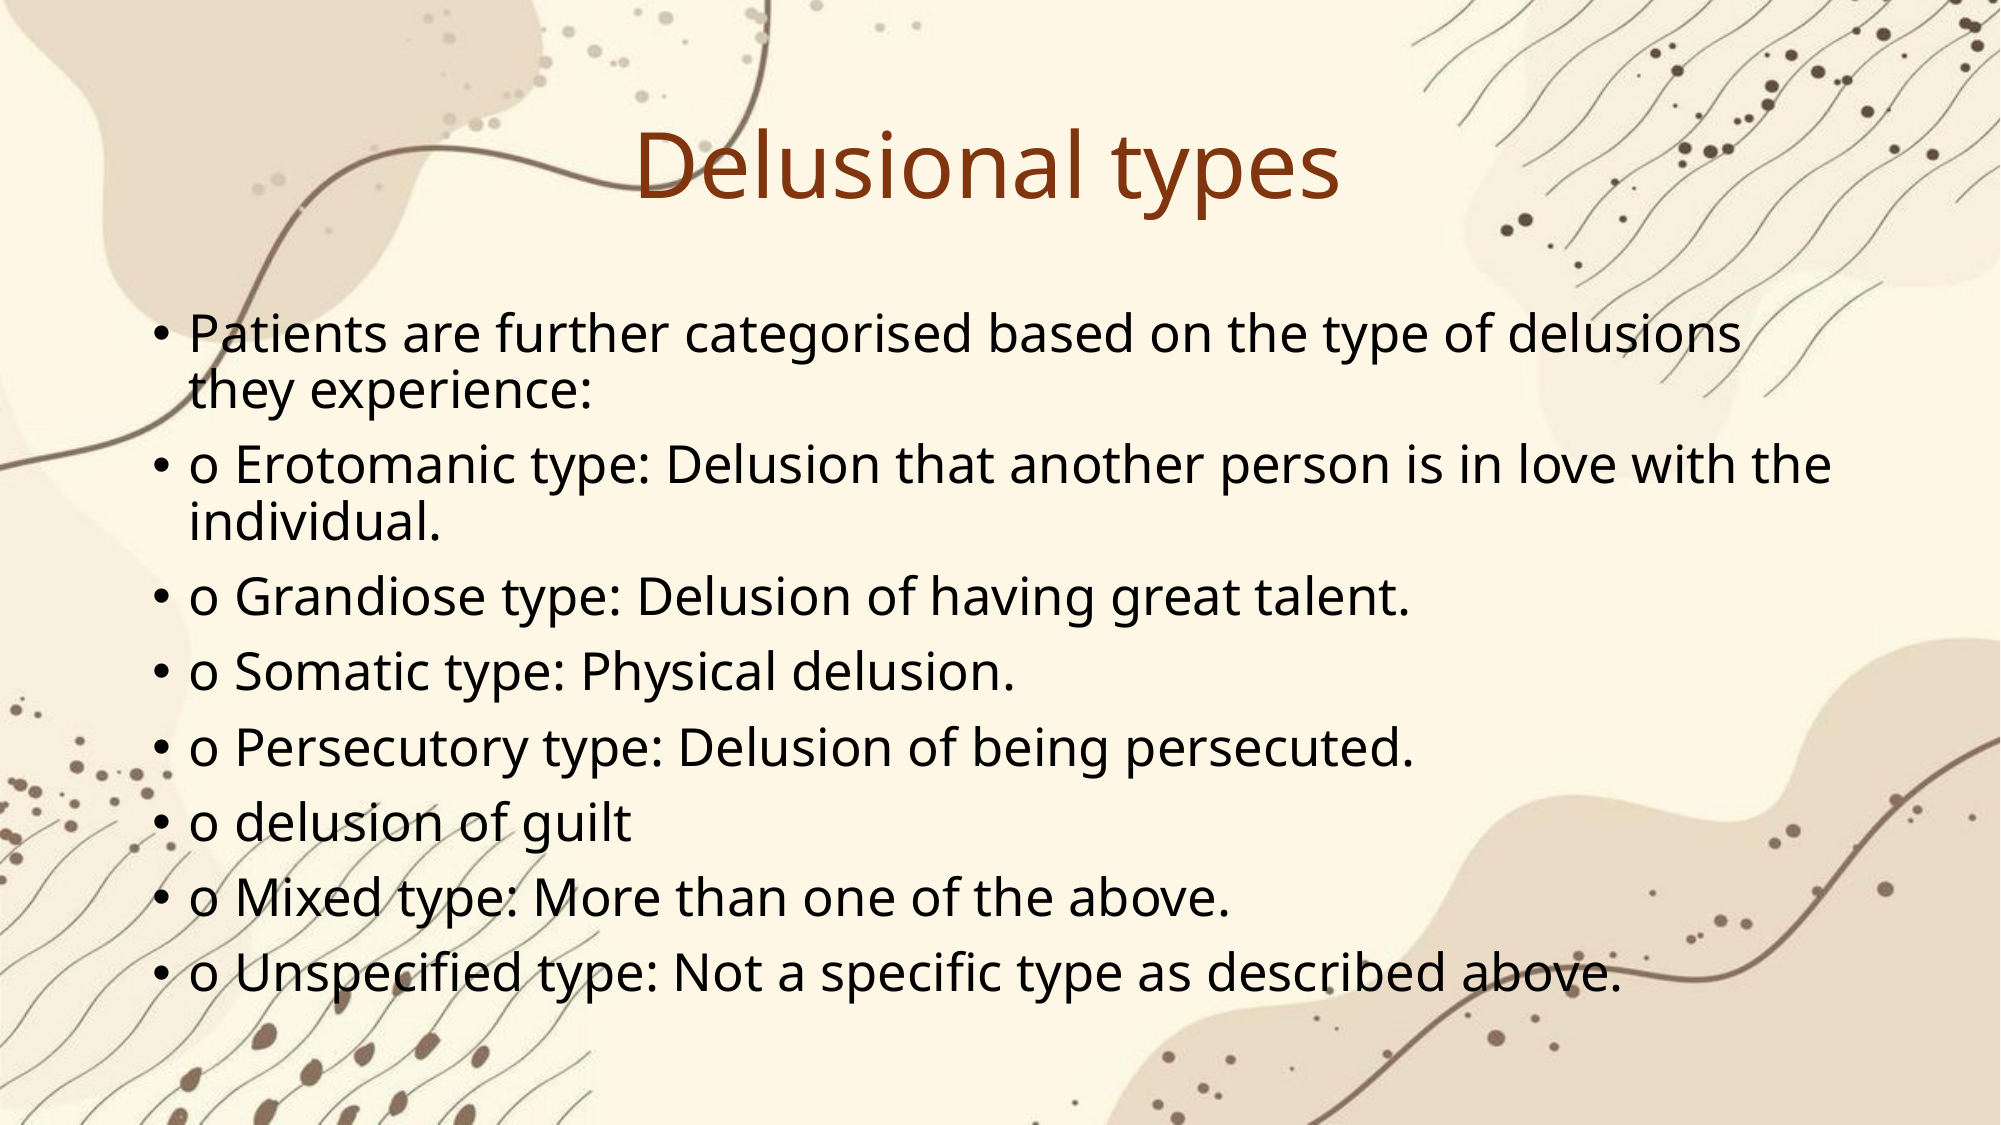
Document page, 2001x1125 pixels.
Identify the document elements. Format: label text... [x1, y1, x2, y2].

list Patients are further categorised based on the type of delusions they experience: o Erotomanic type: Delusion that another person is in love with the individual. o Grandiose type: Delusion of having great talent. o Somatic type: Physical delusion. o Persecutory type: Delusion of being persecuted. o delusion of guilt o Mixed type: More than one of the above. o Unspecified type: Not a specific type as described above. [137, 299, 1863, 1014]
picture [0, 0, 2001, 1125]
title Delusional types [137, 59, 1863, 278]
